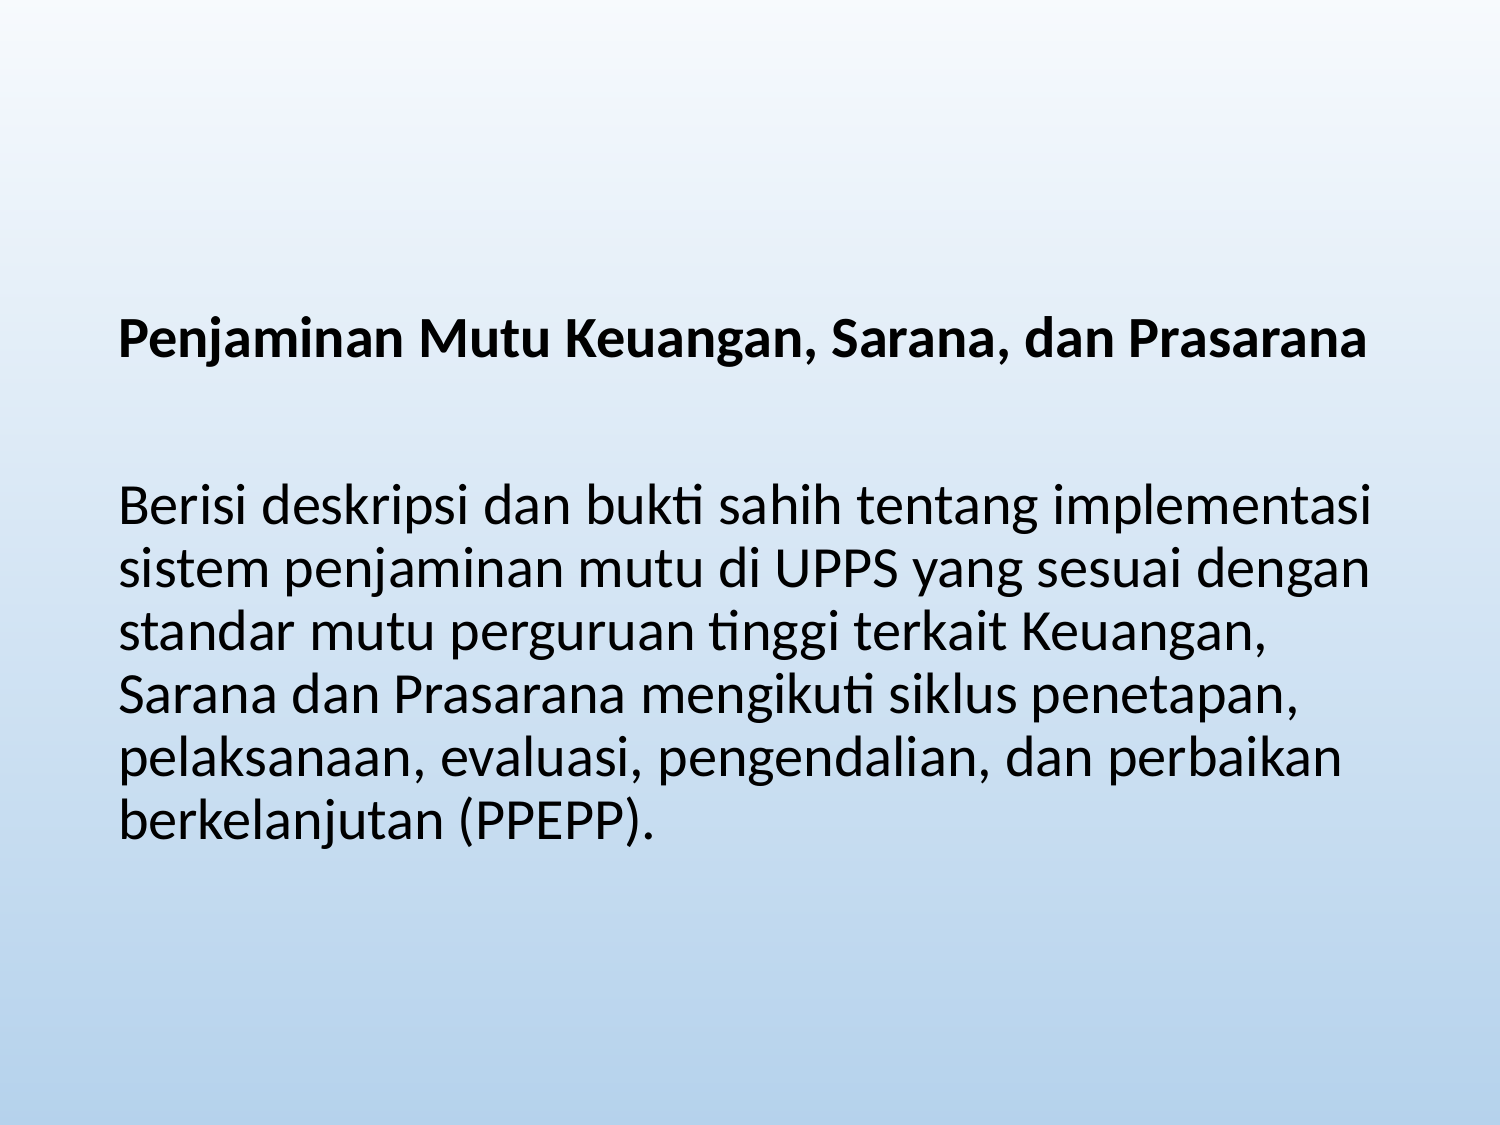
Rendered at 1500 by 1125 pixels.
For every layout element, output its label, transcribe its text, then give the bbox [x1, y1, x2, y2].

list Penjaminan Mutu Keuangan, Sarana, dan Prasarana Berisi deskripsi dan bukti sahih tentang implementasi sistem penjaminan mutu di UPPS yang sesuai dengan standar mutu perguruan tinggi terkait Keuangan, Sarana dan Prasarana mengikuti siklus penetapan, pelaksanaan, evaluasi, pengendalian, dan perbaikan berkelanjutan (PPEPP). [103, 299, 1397, 1014]
